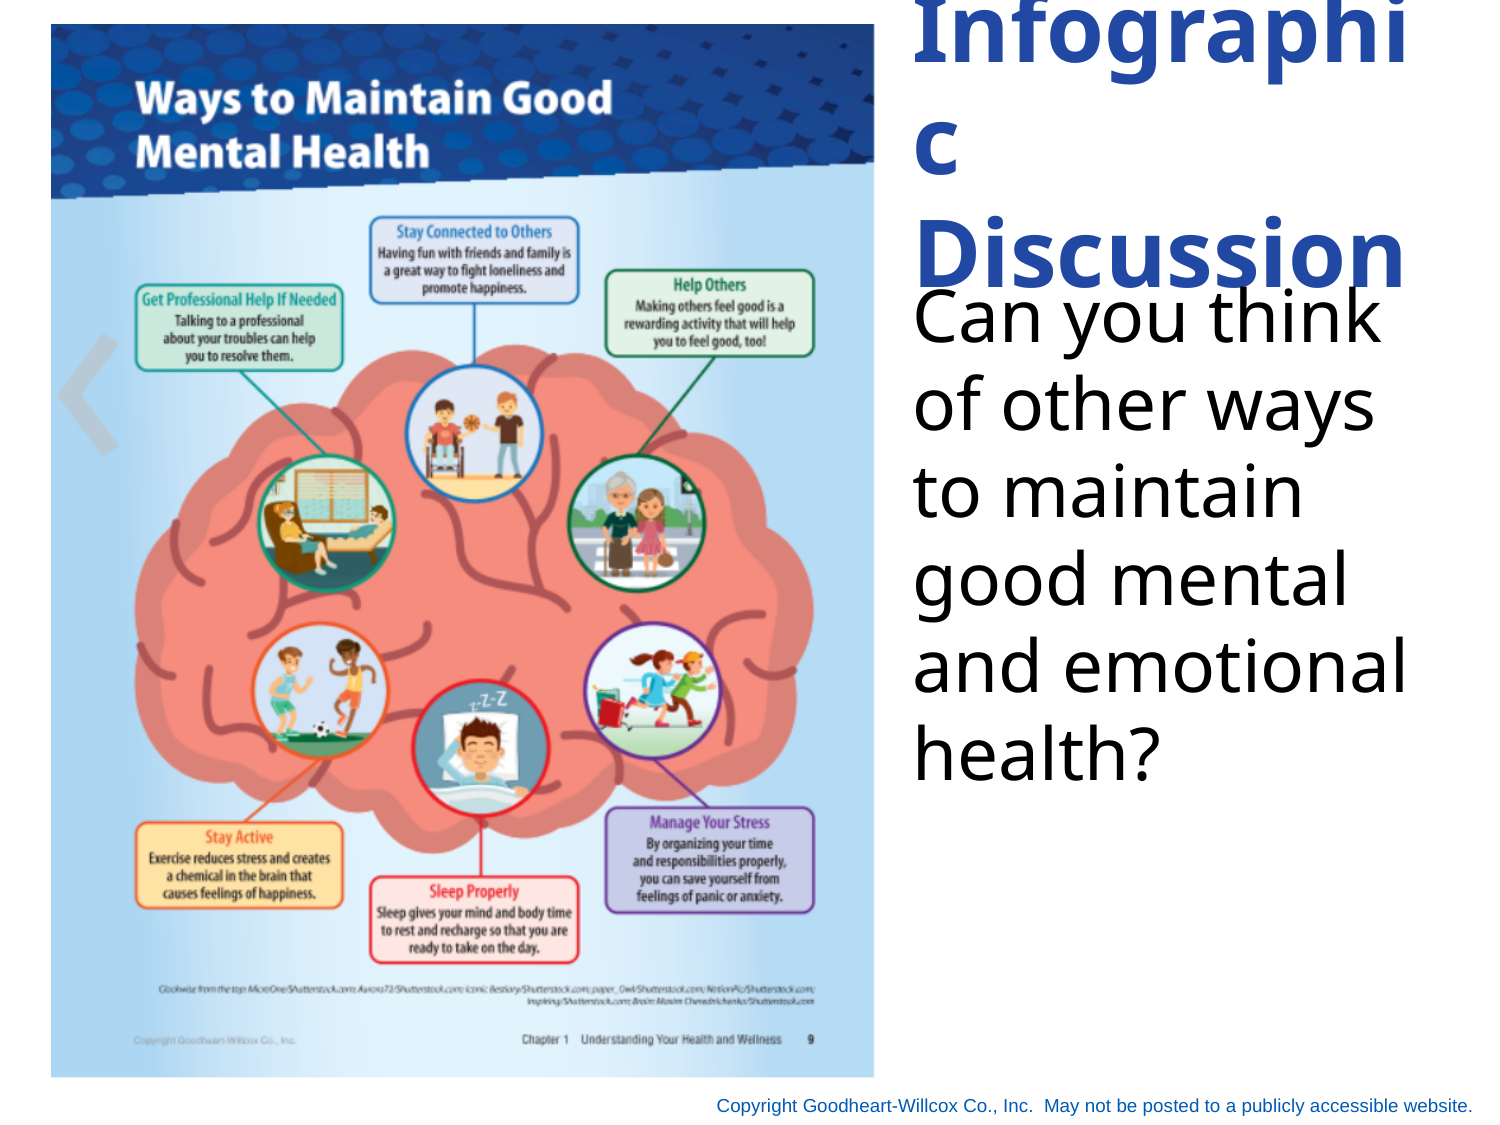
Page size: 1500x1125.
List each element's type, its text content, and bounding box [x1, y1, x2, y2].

title Infographic Discussion [897, 24, 1451, 251]
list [51, 24, 878, 1080]
list Can you think of other ways to maintain good mental and emotional health? [897, 262, 1450, 1075]
